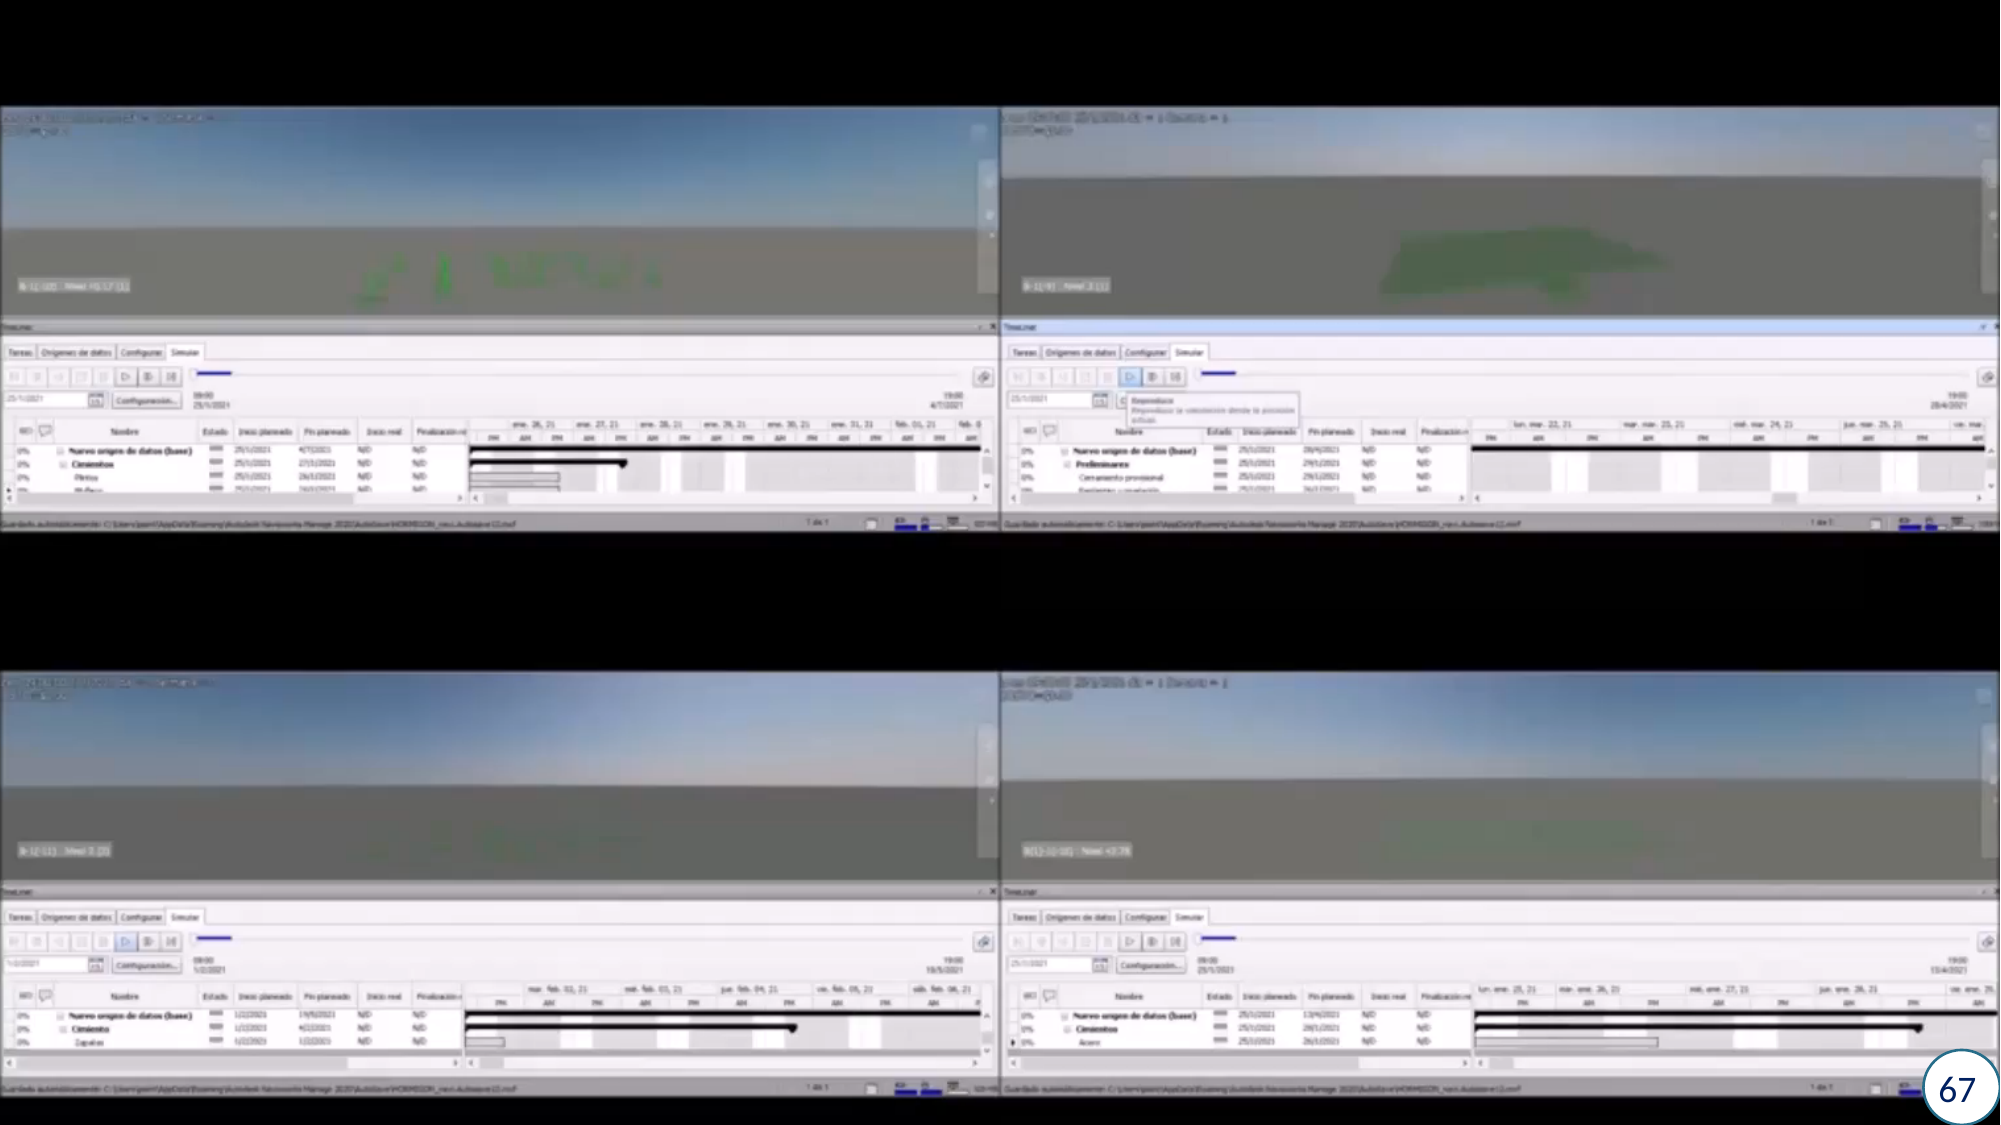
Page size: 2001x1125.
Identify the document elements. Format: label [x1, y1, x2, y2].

text_box [0, 0, 2000, 1125]
